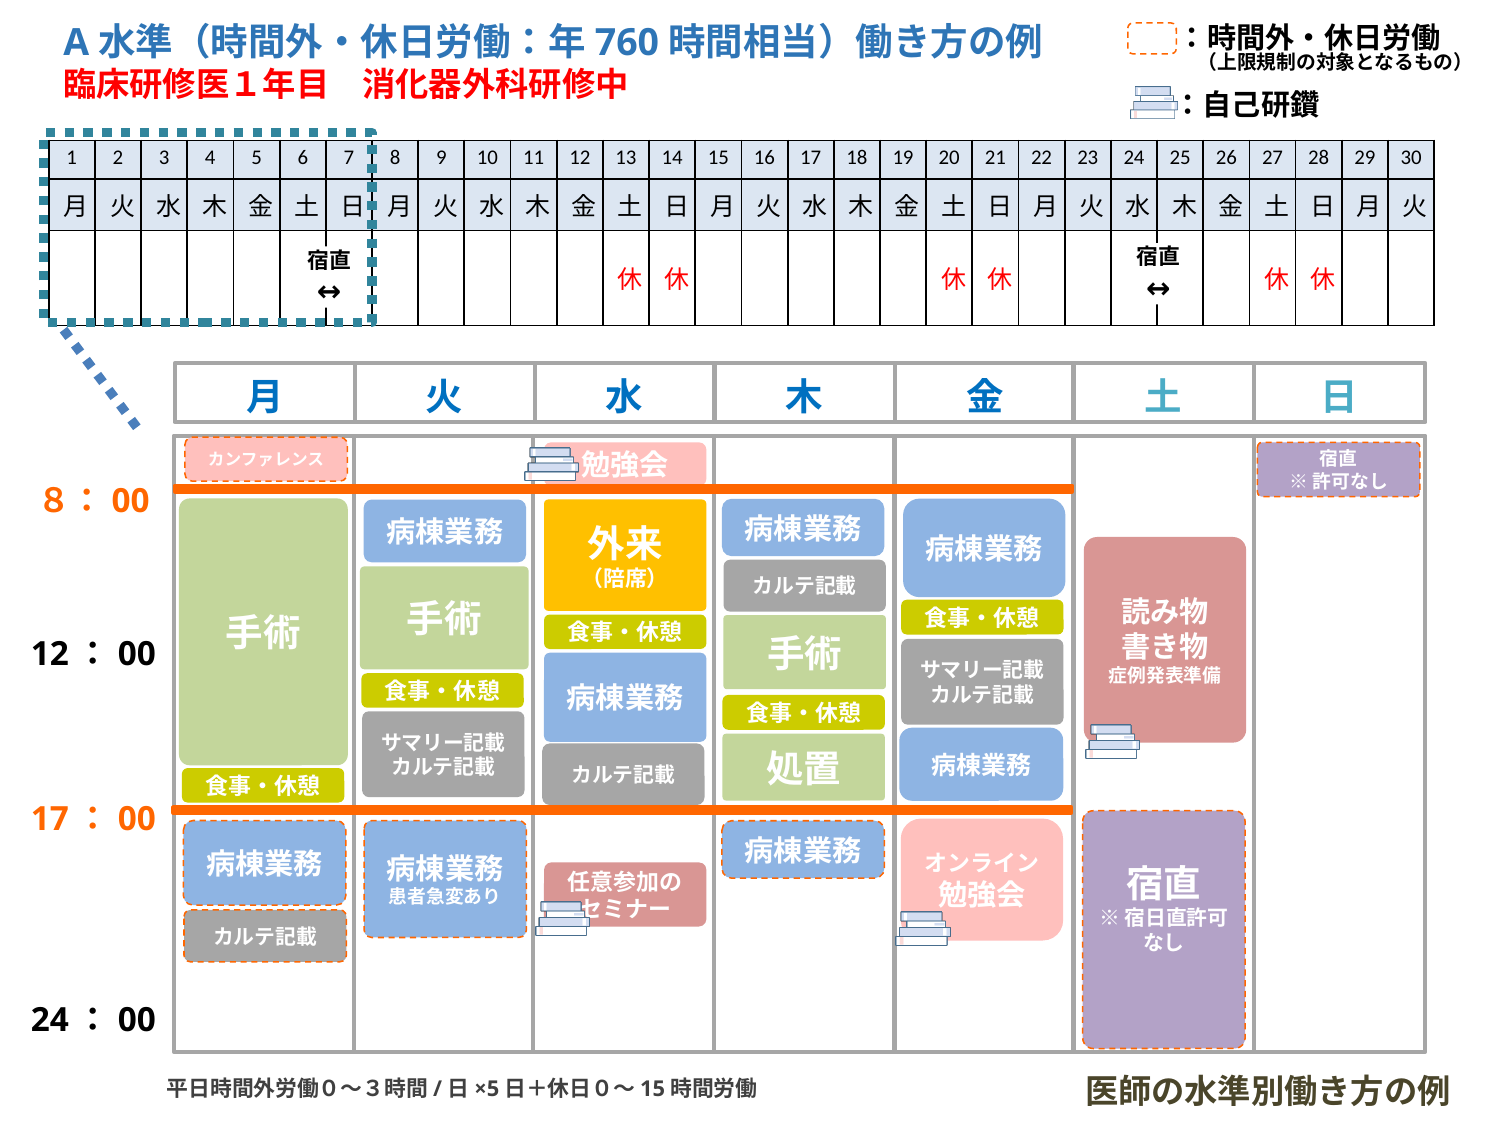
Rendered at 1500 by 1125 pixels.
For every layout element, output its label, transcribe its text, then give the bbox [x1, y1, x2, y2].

table_cell 木 [835, 180, 879, 230]
table_cell 火 [1389, 180, 1433, 230]
table_cell [1112, 231, 1156, 325]
text_box [1252, 434, 1427, 1054]
table_header 17 [789, 141, 833, 178]
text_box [63, 329, 143, 435]
text_box 任意参加の セミナー [541, 860, 709, 929]
table_cell 火 [419, 180, 463, 230]
text_box 病棟業務 [900, 496, 1068, 597]
text_box 食事・休憩 [359, 672, 526, 710]
table_header 24 [1112, 141, 1156, 178]
text_box 病棟業務 [541, 651, 709, 743]
table_cell [1343, 231, 1387, 325]
text_box カルテ記載 [721, 557, 889, 614]
text_box 処置 [720, 731, 887, 803]
table_cell 月 [1019, 180, 1064, 230]
picture [524, 446, 580, 482]
text_box 病棟業務 [898, 727, 1065, 803]
text_box [535, 494, 712, 805]
picture [535, 901, 591, 936]
text_box 病棟業務 患者急変あり [361, 818, 529, 940]
table_cell [511, 231, 556, 325]
text_box カルテ記載 [181, 907, 349, 964]
text_box カルテ記載 [540, 741, 707, 805]
text_box 病棟業務 [181, 818, 348, 908]
table_header 21 [973, 141, 1018, 178]
text_box 宿直 ↔ [1130, 243, 1187, 305]
table_cell 休 [973, 231, 1018, 325]
table_cell 日 [650, 180, 694, 230]
table_header 16 [742, 141, 787, 178]
text_box 病棟業務 [361, 497, 529, 565]
text_box 外来 （陪席） [541, 497, 709, 613]
text_box [1071, 434, 1252, 1054]
text_box 食事・休憩 [720, 692, 887, 731]
text_box サマリー記載 カルテ記載 [360, 709, 527, 800]
table_cell 休 [650, 231, 694, 325]
text_box [41, 131, 374, 325]
table_header 14 [650, 141, 694, 178]
table_header 19 [881, 141, 925, 178]
table_cell 土 [604, 180, 648, 230]
table_header 15 [696, 141, 741, 178]
table_header 26 [1204, 141, 1249, 178]
table_cell 水 [1112, 180, 1156, 230]
text_box 24：00 [15, 991, 172, 1046]
table_cell 金 [1204, 180, 1249, 230]
table_cell 火 [1066, 180, 1110, 230]
text_box 手術 [357, 564, 531, 672]
text_box 12：00 [15, 625, 172, 680]
text_box 手術 [176, 496, 350, 768]
table_cell 休 [604, 231, 648, 325]
text_box [712, 815, 893, 1054]
table_header 9 [419, 141, 463, 178]
table_header 29 [1343, 141, 1387, 178]
text_box [893, 434, 1071, 484]
text_box [356, 434, 535, 484]
table_header 20 [927, 141, 971, 178]
text_box オンライン 勉強会 [898, 816, 1066, 943]
table_header 18 [835, 141, 879, 178]
text_box 食事・休憩 [179, 767, 347, 805]
table_cell 日 [1296, 180, 1341, 230]
table_cell 水 [465, 180, 510, 230]
table_cell 土 [927, 180, 971, 230]
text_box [174, 362, 1426, 423]
text_box [172, 434, 356, 805]
text_box 読み物 書き物 症例発表準備 [1081, 534, 1249, 745]
text_box 宿直 ※宿日直許可 なし [1080, 808, 1248, 1051]
picture [895, 911, 951, 947]
text_box サマリー記載 カルテ記載 [899, 636, 1066, 727]
text_box [535, 434, 712, 484]
table_cell 金 [881, 180, 925, 230]
text_box [712, 494, 893, 805]
table_cell [881, 231, 925, 325]
text_box 食事・休憩 [541, 613, 709, 652]
table_cell [419, 231, 463, 325]
text_box カンファレンス [182, 435, 350, 484]
table_cell [1389, 231, 1433, 325]
table_cell [835, 231, 879, 325]
table_cell [1158, 231, 1202, 325]
table_header 27 [1250, 141, 1295, 178]
table_cell 月 [373, 180, 417, 230]
text_box 勉強会 [543, 440, 709, 484]
table_cell 休 [1296, 231, 1341, 325]
table_cell [465, 231, 510, 325]
text_box [535, 815, 712, 1054]
table_cell 日 [973, 180, 1018, 230]
text_box 病棟業務 [719, 496, 887, 558]
text_box 医師の水準別働き方の例 [1070, 1067, 1496, 1103]
text_box 17：00 [15, 789, 172, 845]
table_cell [1019, 231, 1064, 325]
table_cell 木 [1158, 180, 1202, 230]
text_box 平日時間外労働０～３時間/日×5日＋休日０～15時間労働 [127, 1069, 798, 1106]
table_cell [558, 231, 602, 325]
text_box [356, 494, 535, 805]
table_header 10 [465, 141, 510, 178]
text_box A水準（時間外・休日労働：年760時間相当）働き方の例 臨床研修医１年目 消化器外科研修中 [48, 10, 1083, 111]
table_header 13 [604, 141, 648, 178]
table_cell 月 [696, 180, 741, 230]
text_box [173, 484, 1074, 494]
table_header 28 [1296, 141, 1341, 178]
text_box [356, 815, 535, 1054]
table_cell 金 [558, 180, 602, 230]
table_cell [1204, 231, 1249, 325]
table_cell [789, 231, 833, 325]
table_header 23 [1066, 141, 1110, 178]
table_cell [373, 231, 417, 325]
table_header 22 [1019, 141, 1064, 178]
text_box 宿直 ※許可なし [1255, 440, 1422, 499]
text_box 食事・休憩 [899, 597, 1066, 637]
table_header 8 [373, 141, 417, 178]
text_box [172, 815, 356, 1054]
table_cell 土 [1250, 180, 1295, 230]
table_cell 休 [927, 231, 971, 325]
picture [1084, 724, 1140, 759]
table_cell 月 [1343, 180, 1387, 230]
table_cell 休 [1250, 231, 1295, 325]
table_cell 木 [511, 180, 556, 230]
table_cell 水 [789, 180, 833, 230]
table_cell [696, 231, 741, 325]
table_cell 火 [742, 180, 787, 230]
text_box 宿直 ↔ [301, 246, 358, 308]
table_header 25 [1158, 141, 1202, 178]
text_box [712, 434, 893, 484]
table_header 12 [558, 141, 602, 178]
text_box 手術 [721, 613, 888, 692]
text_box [1127, 18, 1500, 130]
text_box [171, 805, 1073, 815]
table_header 11 [511, 141, 556, 178]
text_box [893, 494, 1071, 805]
table_cell [1066, 231, 1110, 325]
text_box ８：00 [15, 471, 172, 527]
table_header 30 [1389, 141, 1433, 178]
text_box 病棟業務 [719, 818, 887, 881]
text_box [893, 815, 1071, 1054]
table_cell [742, 231, 787, 325]
